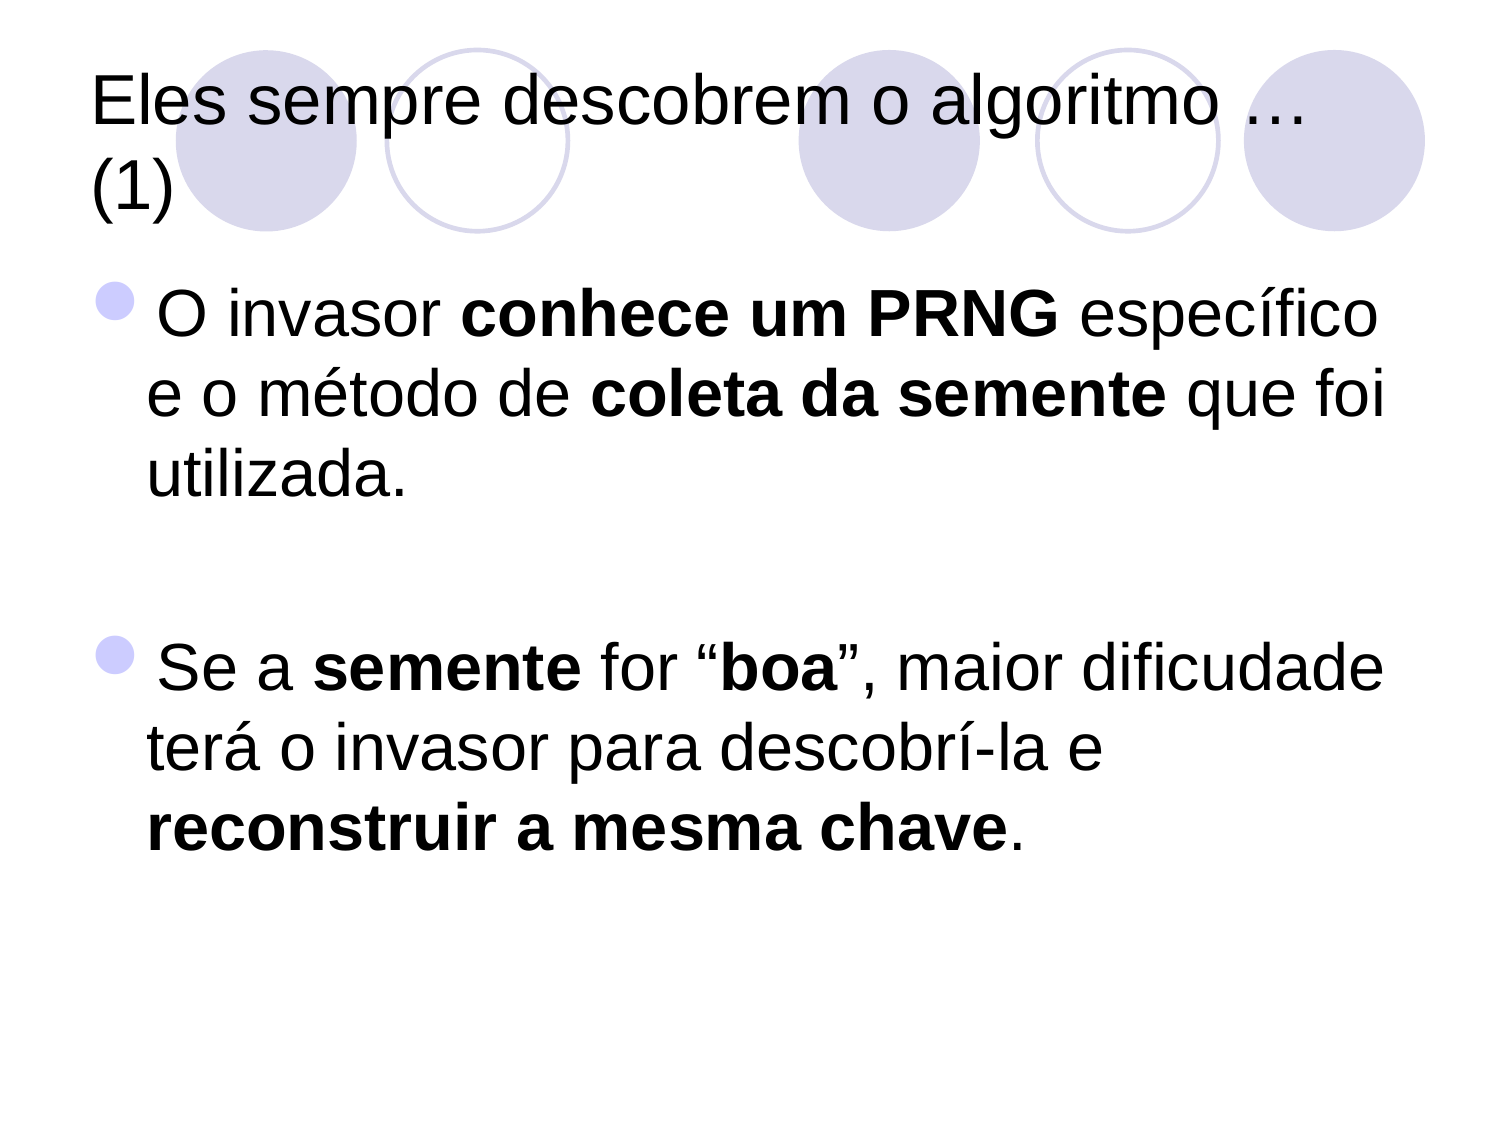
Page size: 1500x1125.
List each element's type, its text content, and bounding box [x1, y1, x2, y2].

list O invasor conhece um PRNG específico e o método de coleta da semente que foi utilizada. Se a semente for “boa”, maior dificudade terá o invasor para descobrí-la e reconstruir a mesma chave. [75, 262, 1425, 1006]
title Eles sempre descobrem o algoritmo … (1) [75, 45, 1425, 233]
